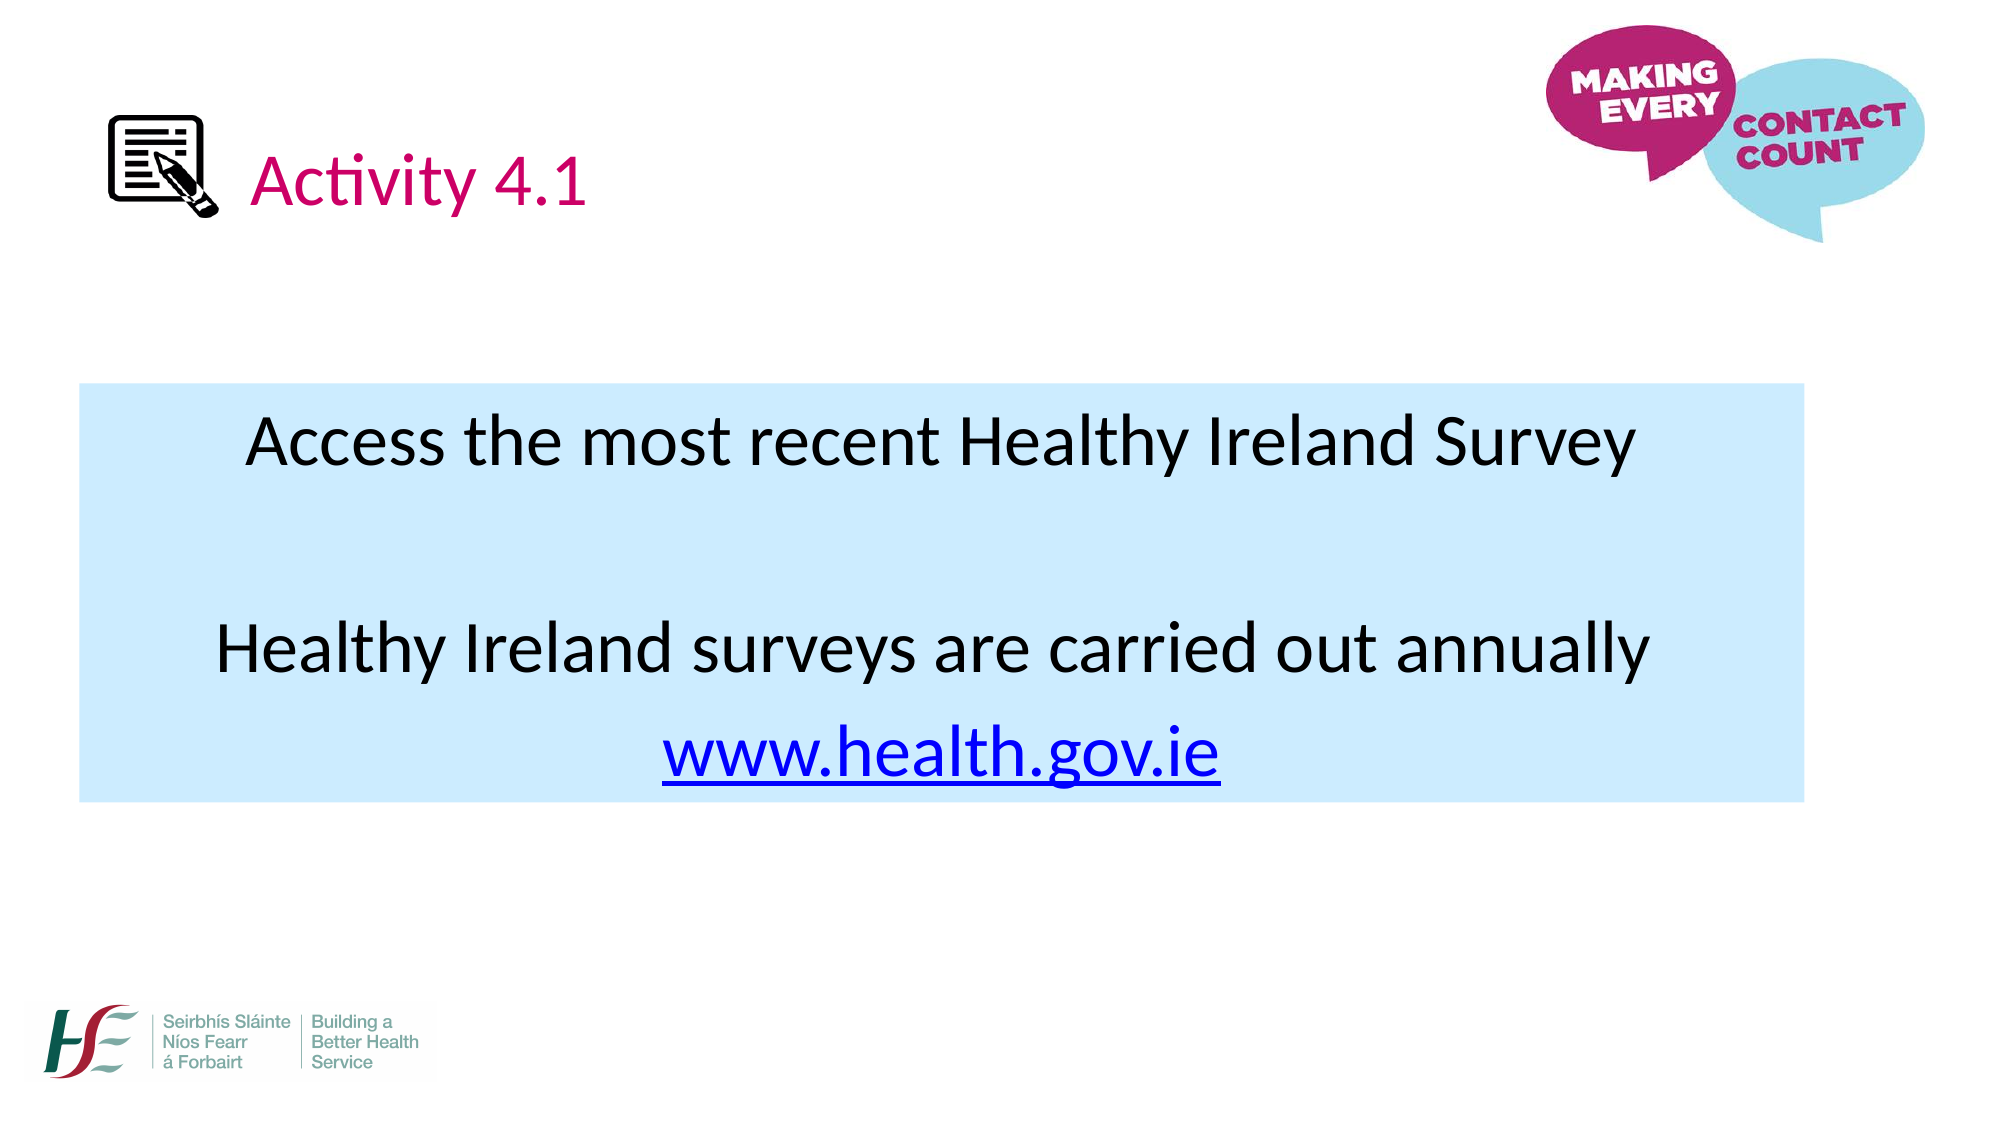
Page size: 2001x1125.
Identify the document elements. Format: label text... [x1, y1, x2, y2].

title Activity 4.1 [235, 81, 1485, 270]
list Access the most recent Healthy Ireland Survey Healthy Ireland surveys are carried out annually www.health.gov.ie [79, 383, 1805, 803]
picture [94, 115, 231, 218]
picture [1546, 25, 1925, 243]
picture [24, 1001, 437, 1082]
